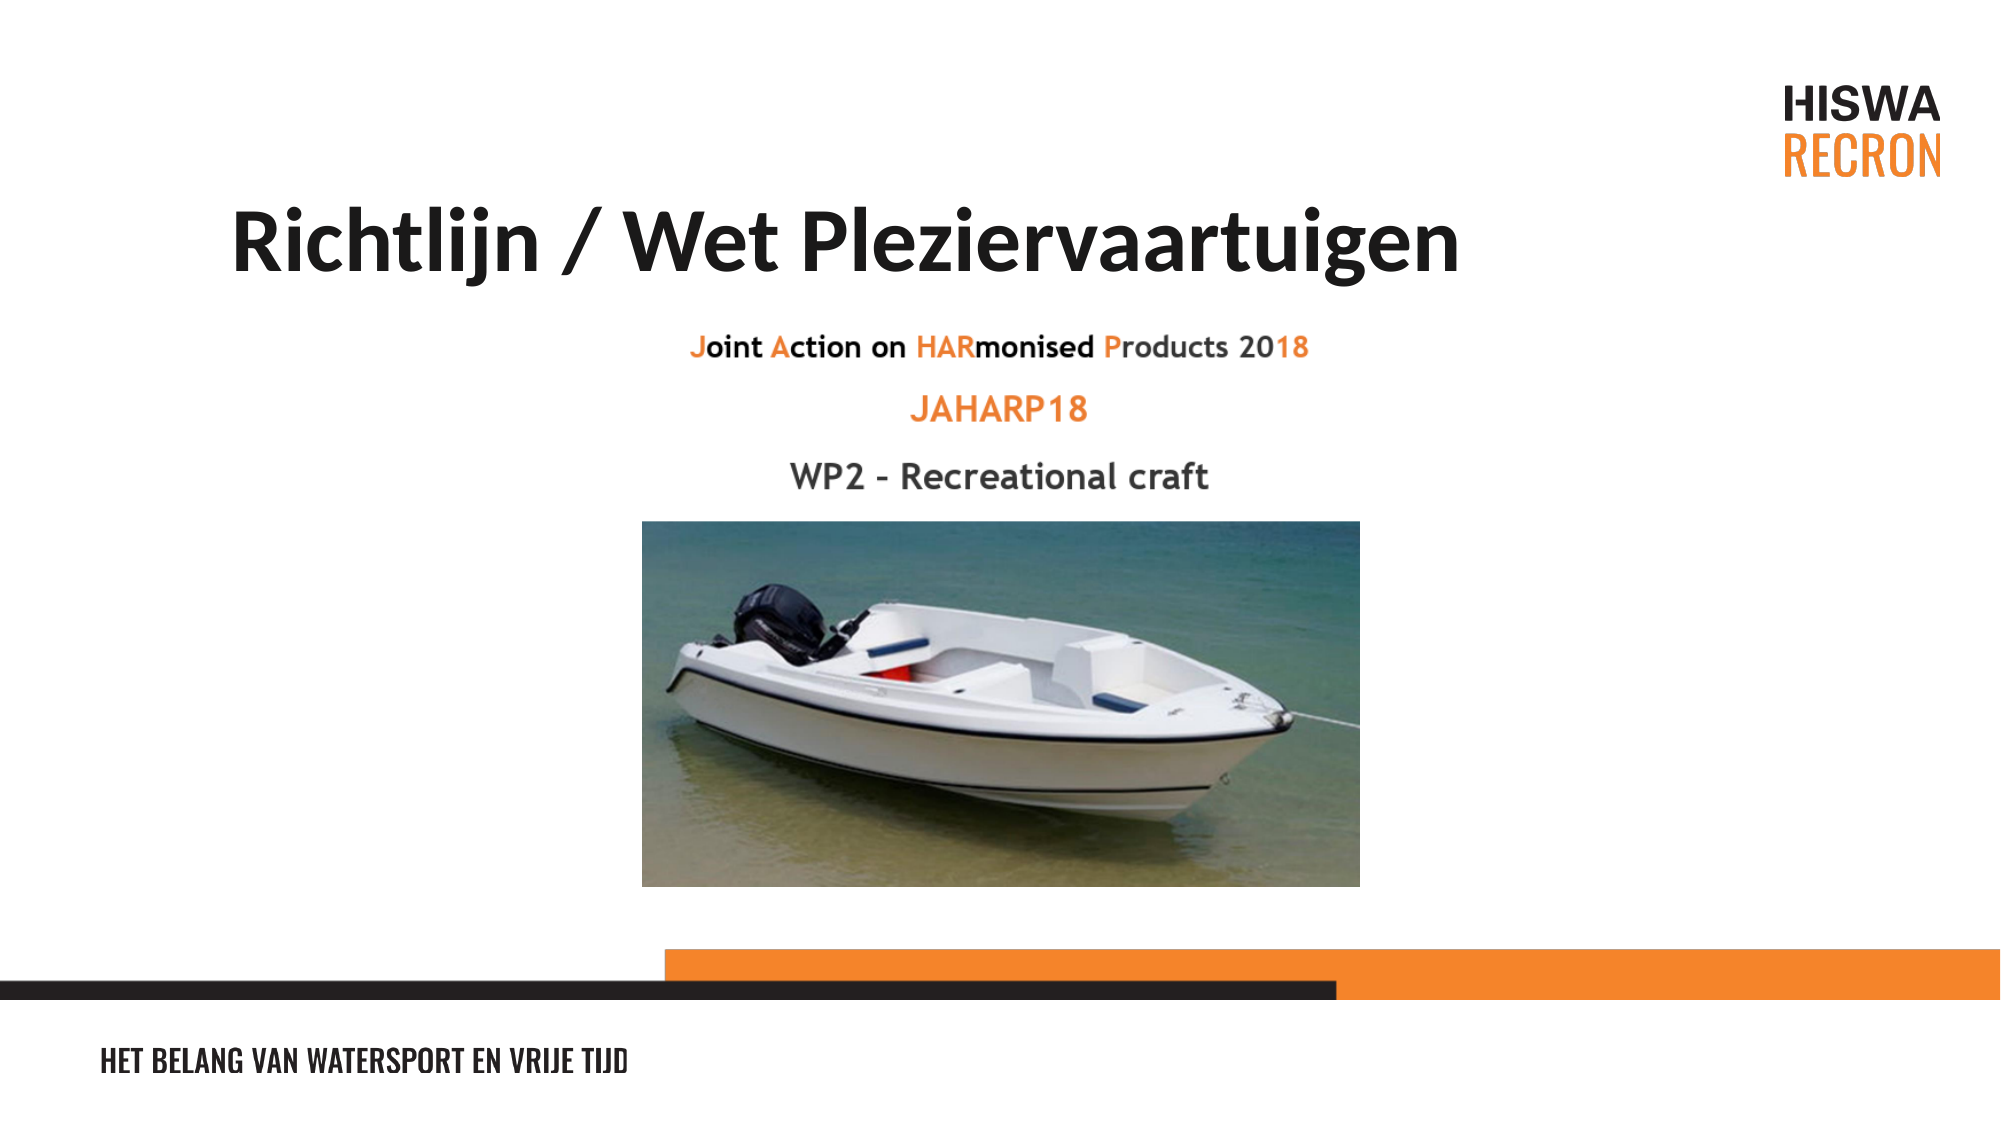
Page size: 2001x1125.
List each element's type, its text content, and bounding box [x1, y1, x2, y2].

title Richtlijn / Wet Pleziervaartuigen [216, 176, 1786, 309]
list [642, 330, 1360, 887]
